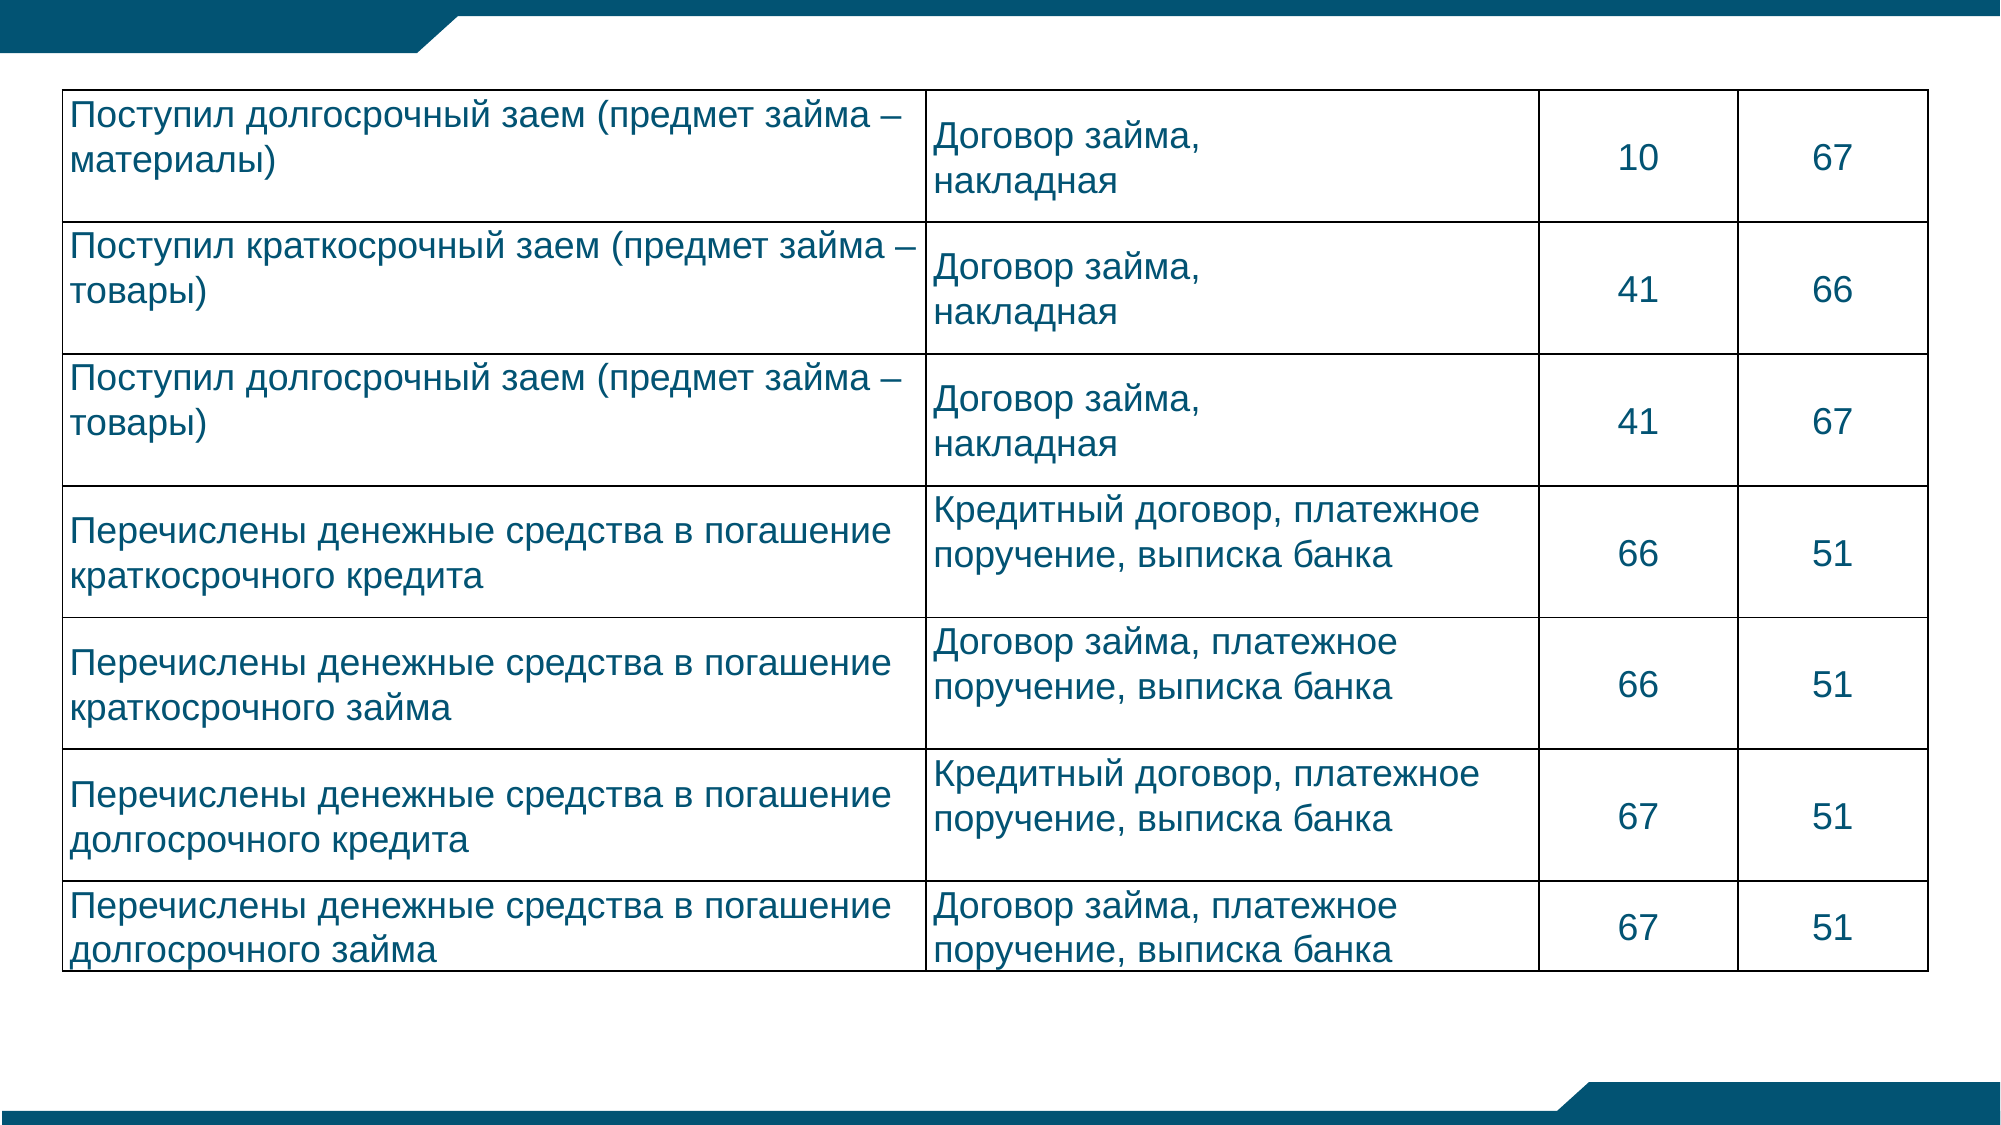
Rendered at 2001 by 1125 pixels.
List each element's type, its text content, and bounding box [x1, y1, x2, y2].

table_cell 41 [1540, 355, 1737, 485]
table_cell Перечислены денежные средства в погашение краткосрочного займа [63, 618, 925, 748]
table_cell 66 [1540, 487, 1737, 617]
table_cell 66 [1540, 618, 1737, 748]
table_cell Поступил краткосрочный заем (предмет займа – товары) [63, 223, 925, 353]
table_cell Поступил долгосрочный заем (предмет займа – товары) [63, 355, 925, 485]
table_header Договор займа, накладная [927, 91, 1538, 221]
table_cell 51 [1739, 882, 1927, 970]
table_cell 51 [1739, 487, 1927, 617]
table_cell 67 [1540, 882, 1737, 970]
table_cell Перечислены денежные средства в погашение долгосрочного кредита [63, 750, 925, 880]
table_header Поступил долгосрочный заем (предмет займа – материалы) [63, 91, 925, 221]
table_cell 67 [1739, 355, 1927, 485]
table_cell 51 [1739, 750, 1927, 880]
table_cell 66 [1739, 223, 1927, 353]
table_header 10 [1540, 91, 1737, 221]
table_cell Договор займа, платежное поручение, выписка банка [927, 882, 1538, 970]
table_cell Перечислены денежные средства в погашение долгосрочного займа [63, 882, 925, 970]
table_cell Договор займа, платежное поручение, выписка банка [927, 618, 1538, 748]
table_cell Перечислены денежные средства в погашение краткосрочного кредита [63, 487, 925, 617]
table_cell Договор займа, накладная [927, 223, 1538, 353]
table_cell Кредитный договор, платежное поручение, выписка банка [927, 487, 1538, 617]
table_cell 41 [1540, 223, 1737, 353]
table_cell 67 [1540, 750, 1737, 880]
table_cell Кредитный договор, платежное поручение, выписка банка [927, 750, 1538, 880]
table_header 67 [1739, 91, 1927, 221]
table_cell 51 [1739, 618, 1927, 748]
table_cell Договор займа, накладная [927, 355, 1538, 485]
